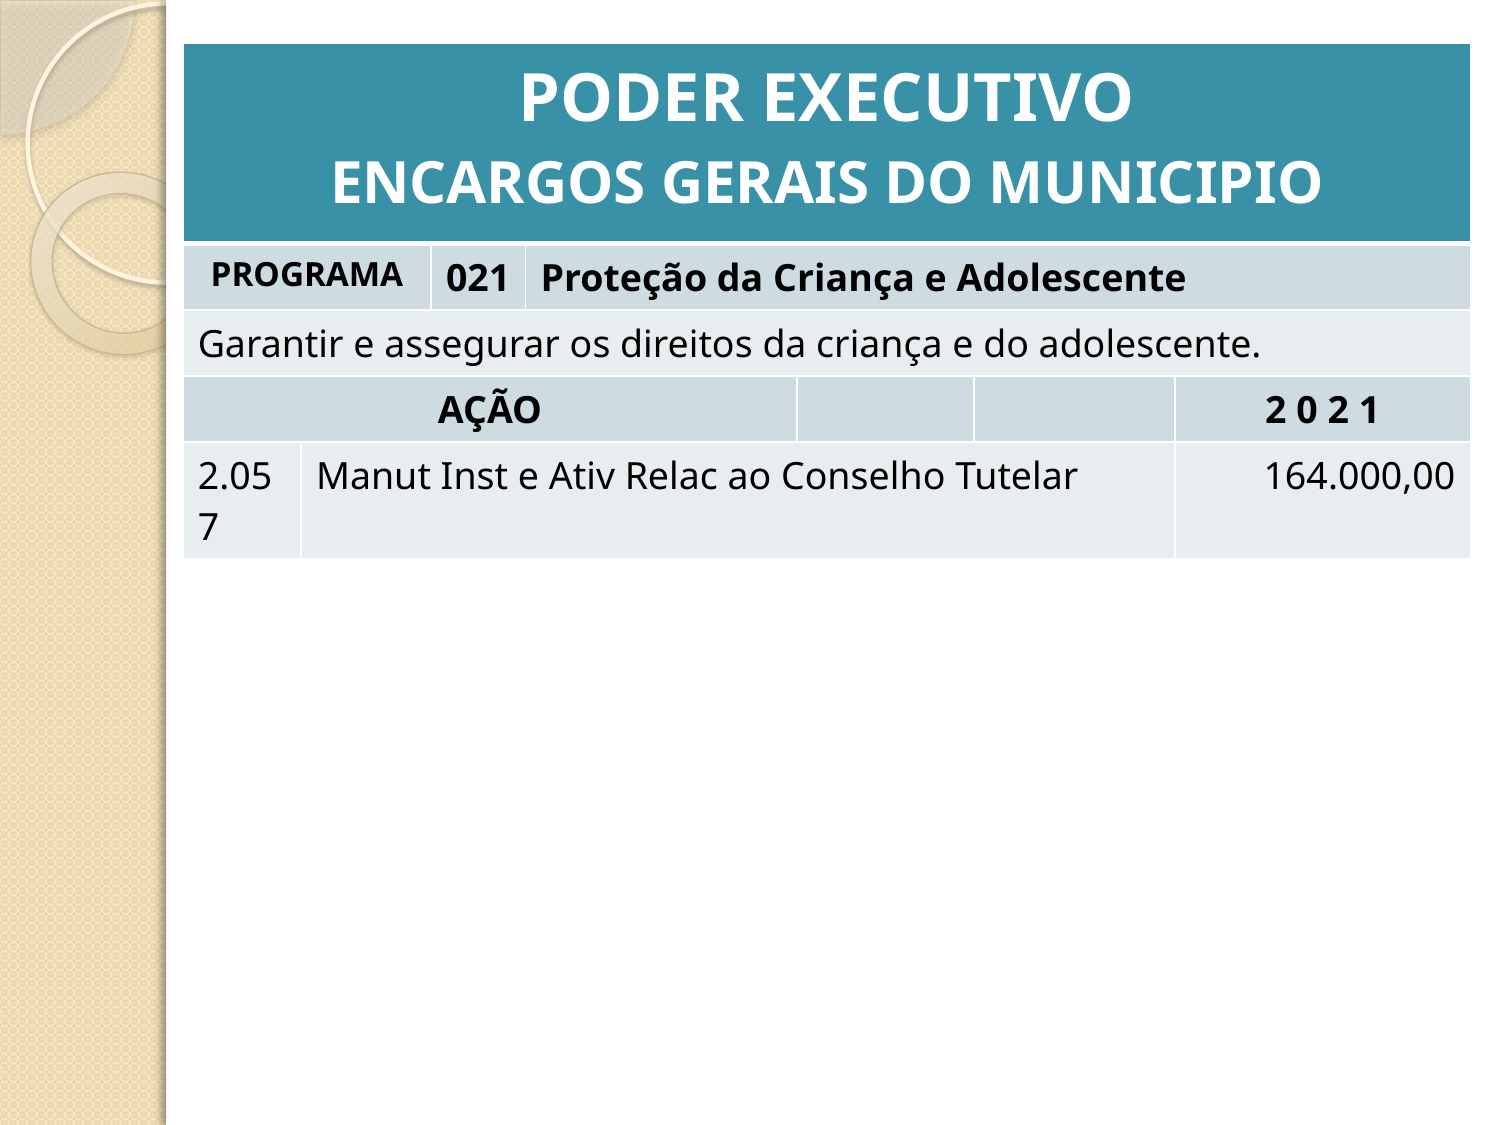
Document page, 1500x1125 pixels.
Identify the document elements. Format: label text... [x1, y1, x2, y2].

table_cell AÇÃO [184, 377, 796, 441]
table_cell 2.057 [184, 443, 300, 558]
table_cell 2 0 2 1 [1176, 377, 1470, 441]
table_cell 164.000,00 [1176, 443, 1470, 558]
table_cell [798, 377, 973, 441]
table_cell PROGRAMA [184, 246, 430, 309]
table_cell 021 [432, 246, 525, 309]
table_cell Proteção da Criança e Adolescente [526, 246, 1470, 309]
table_cell Manut Inst e Ativ Relac ao Conselho Tutelar [302, 443, 1174, 558]
table_cell Garantir e assegurar os direitos da criança e do adolescente. [184, 311, 1470, 375]
table_cell [975, 377, 1174, 441]
table_header PODER EXECUTIVO ENCARGOS GERAIS DO MUNICIPIO [184, 44, 1470, 241]
